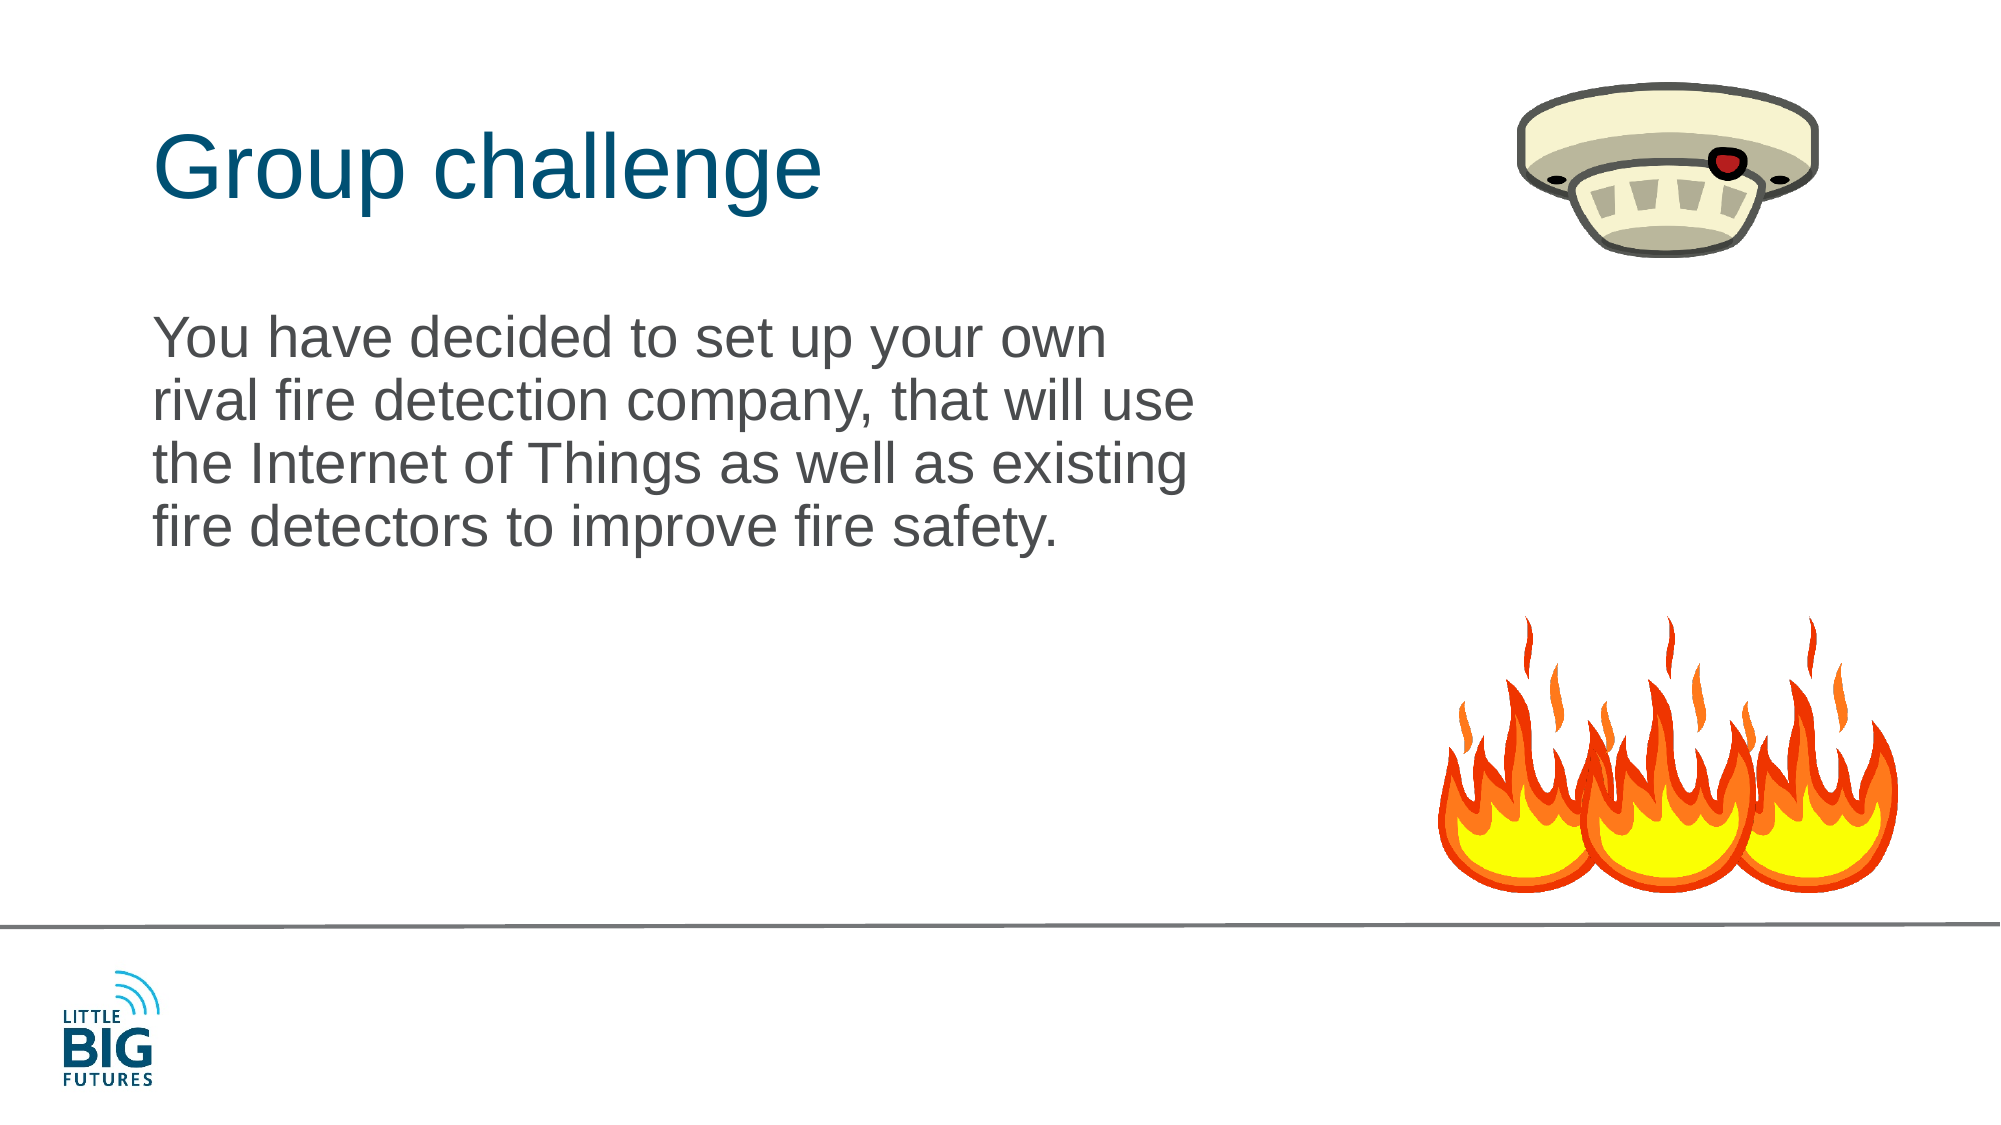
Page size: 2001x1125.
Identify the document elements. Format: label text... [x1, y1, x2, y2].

list You have decided to set up your own rival fire detection company, that will use the Internet of Things as well as existing fire detectors to improve fire safety. [137, 299, 1229, 1014]
picture [1517, 81, 1819, 258]
title Group challenge [137, 59, 1863, 278]
picture [27, 938, 196, 1118]
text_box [1438, 616, 1898, 893]
